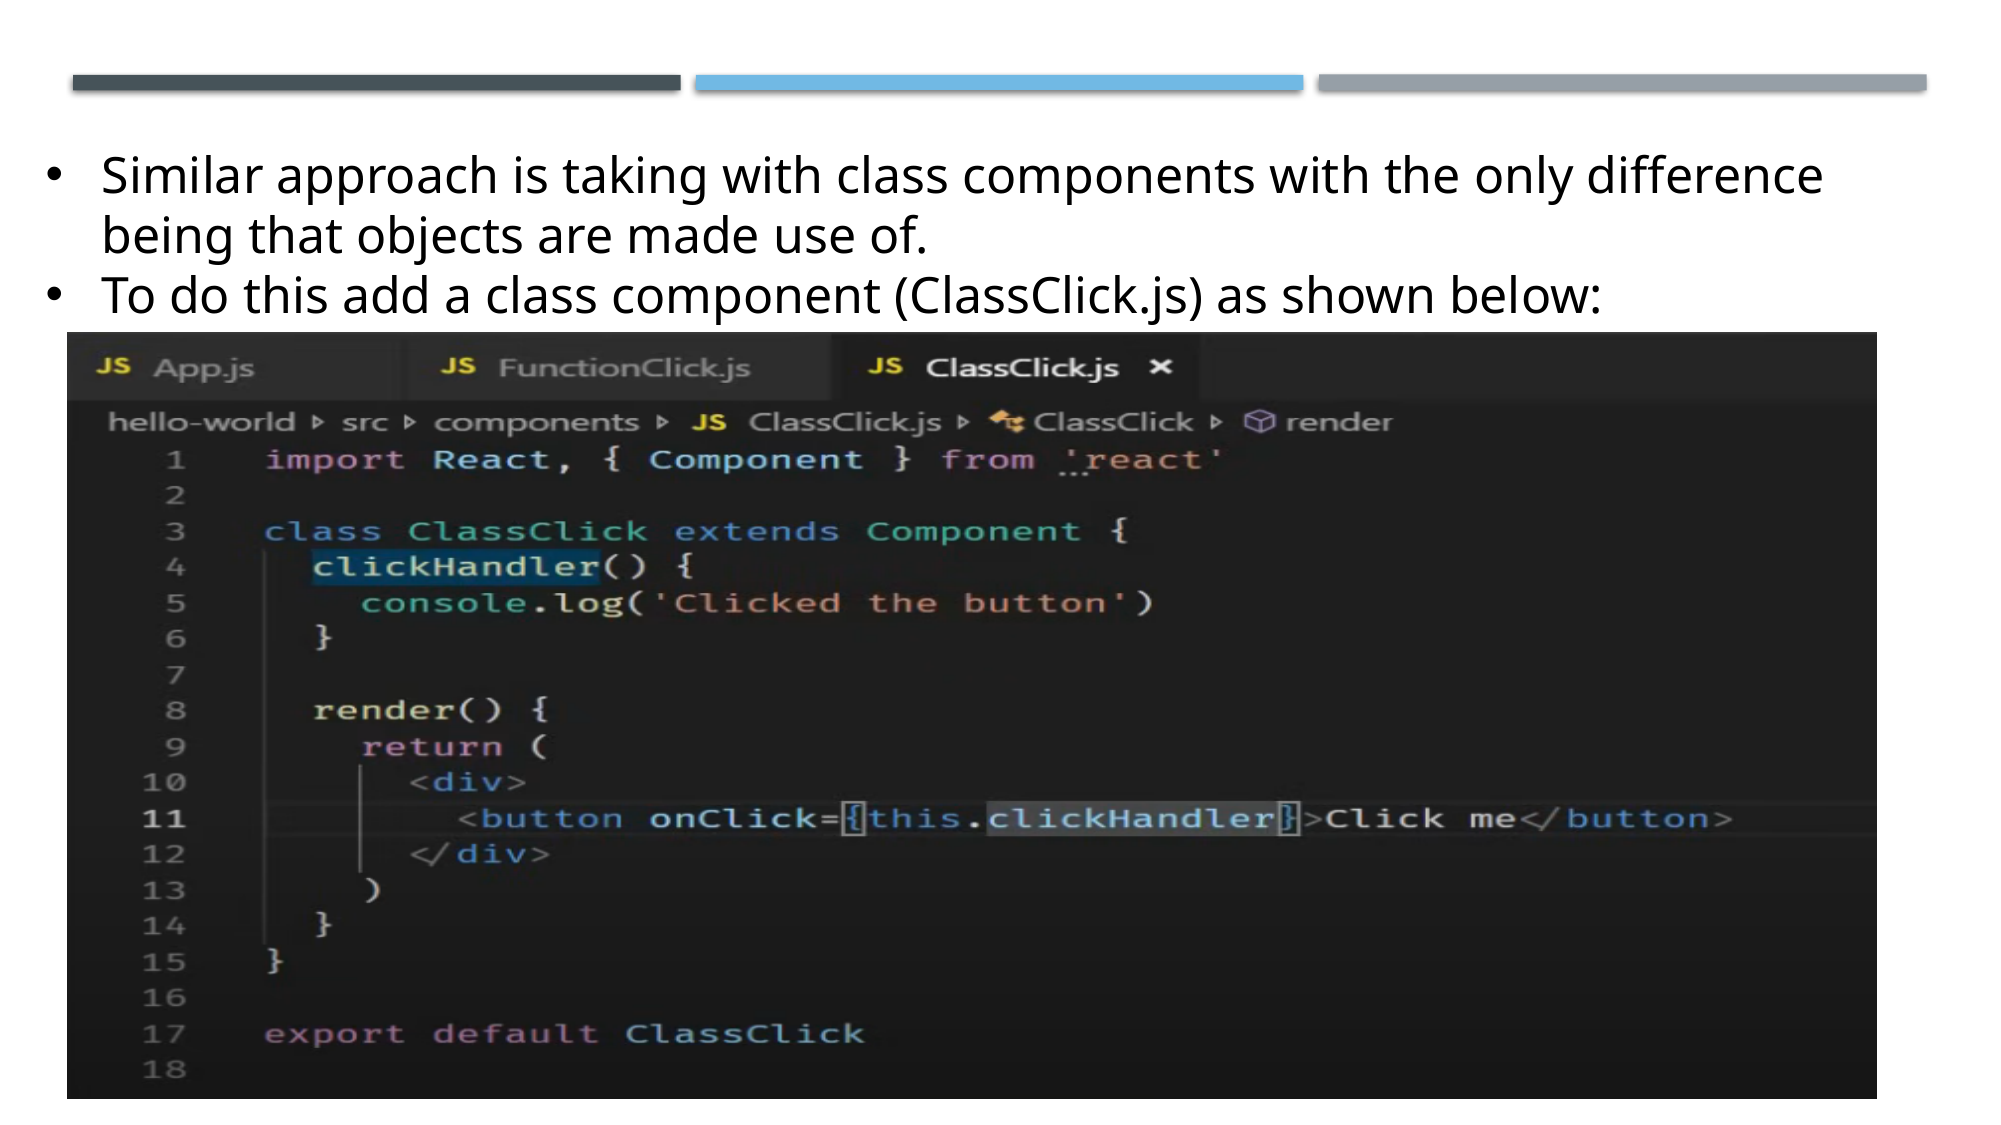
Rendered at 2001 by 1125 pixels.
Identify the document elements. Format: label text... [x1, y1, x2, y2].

text_box Similar approach is taking with class components with the only difference being that objects are made use of. To do this add a class component (ClassClick.js) as shown below: [30, 135, 1967, 331]
picture [66, 332, 1878, 1100]
